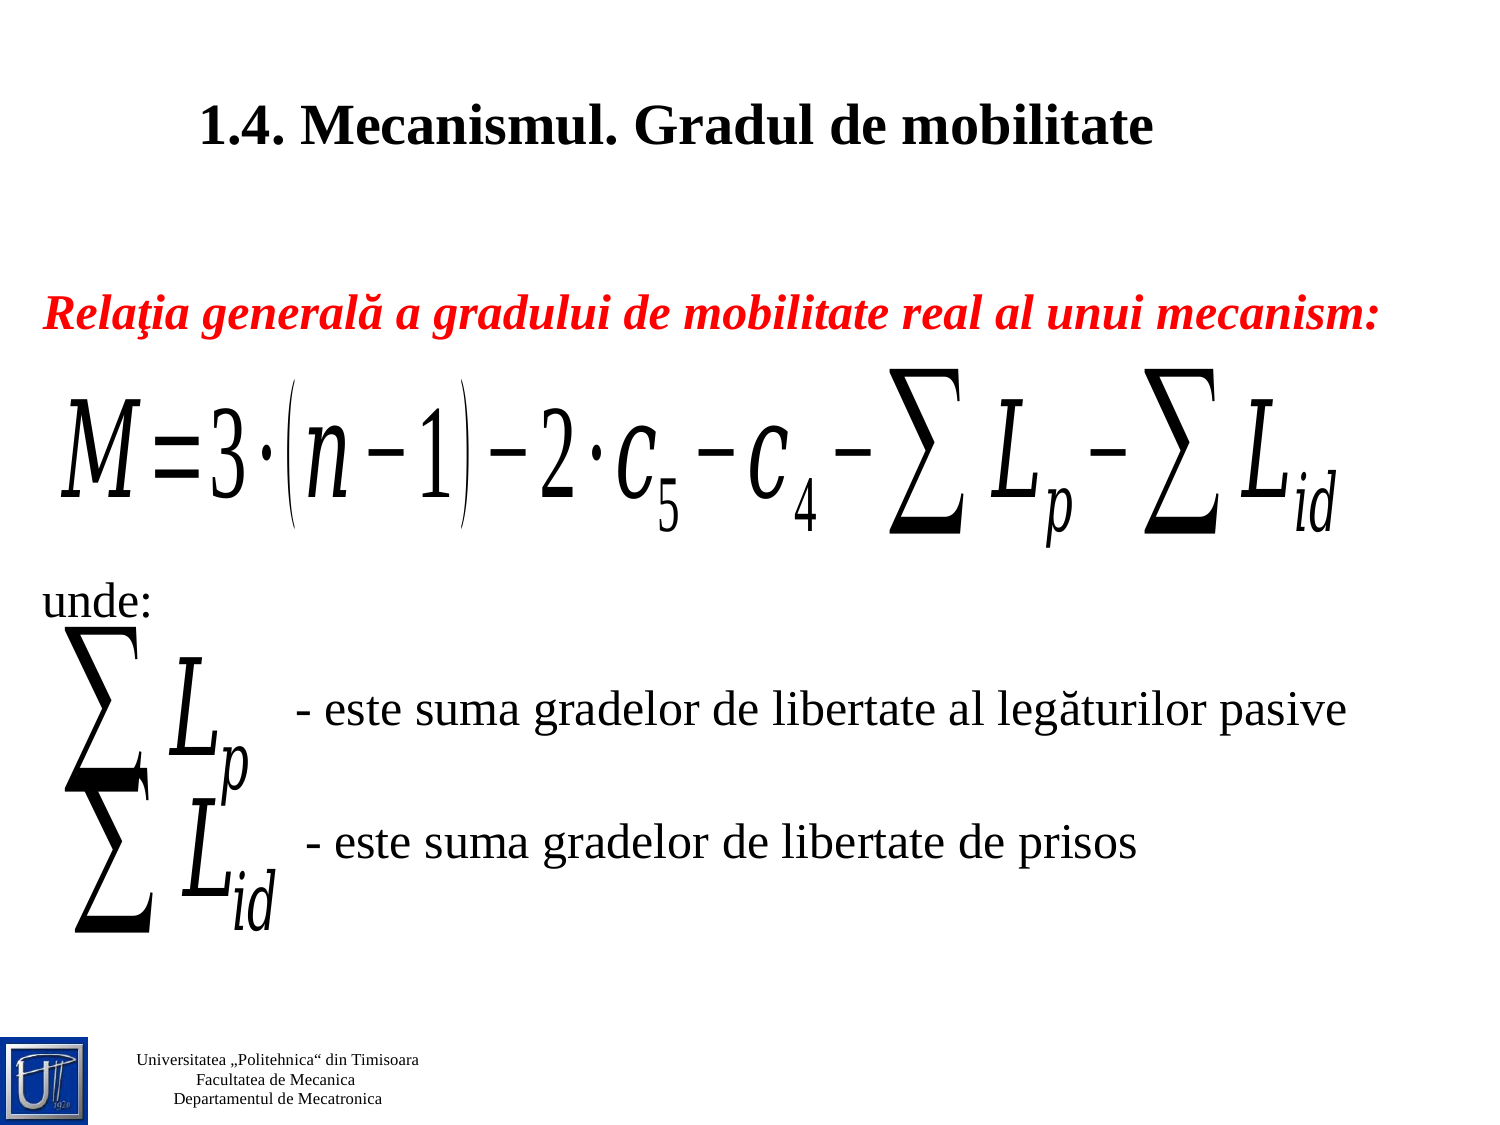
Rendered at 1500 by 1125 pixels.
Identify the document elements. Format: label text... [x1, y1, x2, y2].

text_box 1.4. Mecanismul. Gradul de mobilitate [183, 78, 1284, 164]
picture [0, 1037, 88, 1125]
text_box Relaţia generală a gradului de mobilitate real al unui mecanism: [27, 272, 1424, 348]
text_box - este suma gradelor de libertate de prisos [290, 801, 1243, 877]
text_box unde: [27, 560, 1400, 636]
text_box - este suma gradelor de libertate al legăturilor pasive [280, 667, 1434, 743]
